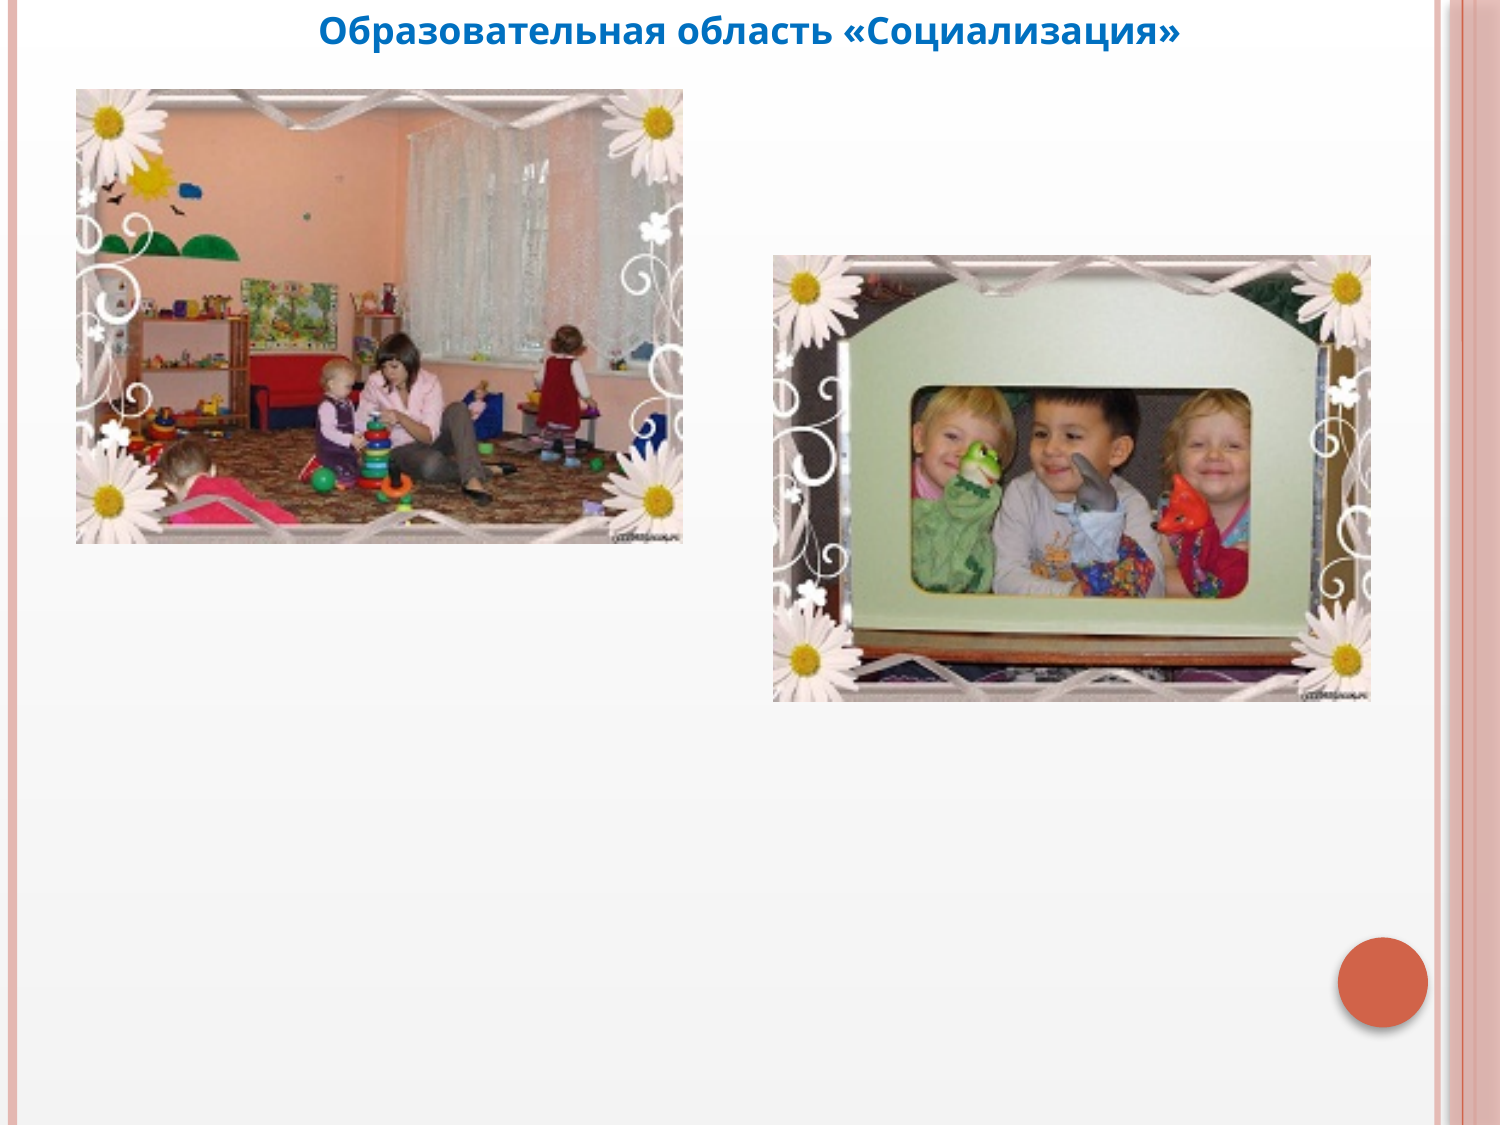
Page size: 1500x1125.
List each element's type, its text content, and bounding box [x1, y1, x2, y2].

picture [76, 89, 683, 544]
picture [773, 255, 1371, 703]
text_box Образовательная область «Социализация» [230, 0, 1270, 60]
